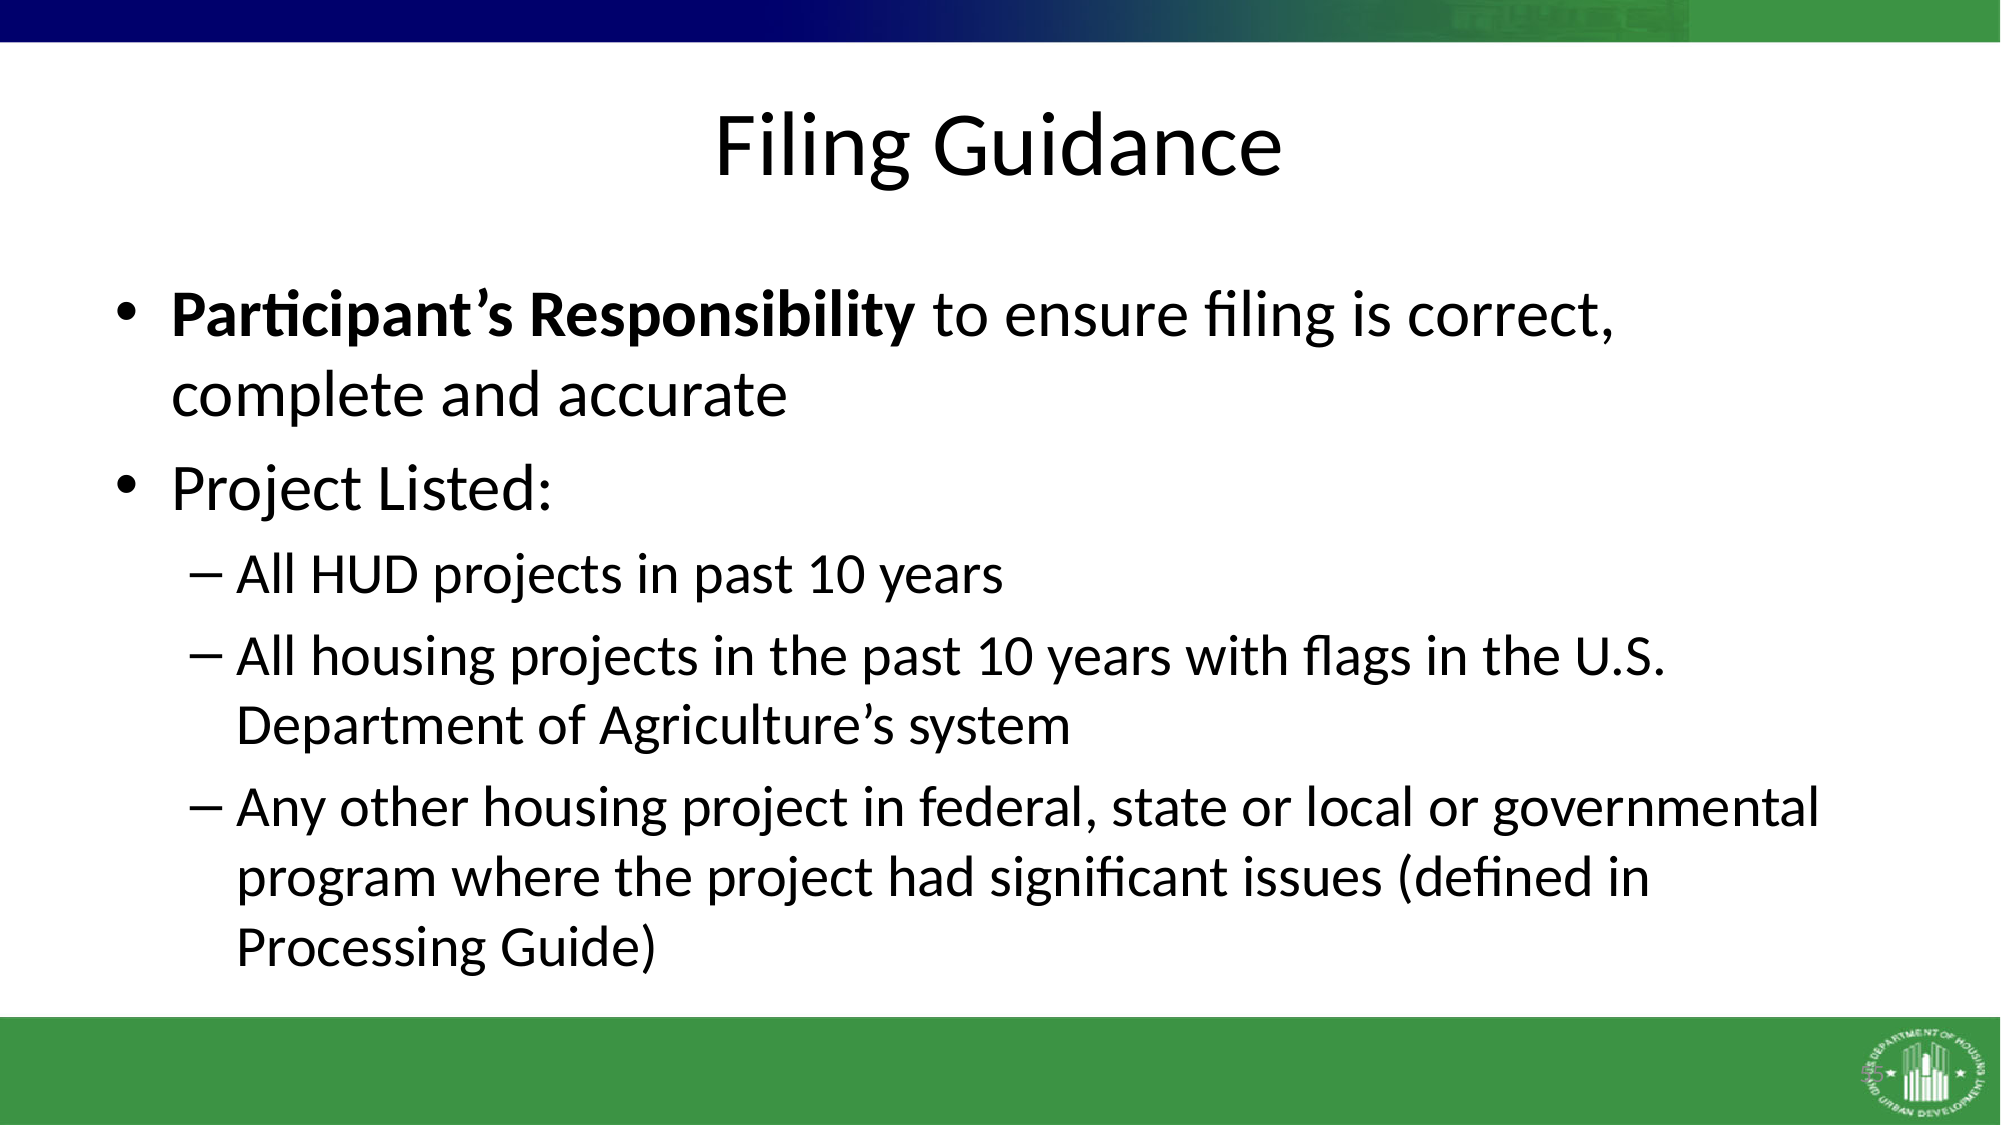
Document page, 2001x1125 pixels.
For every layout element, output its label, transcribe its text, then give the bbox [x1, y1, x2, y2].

slide_number 55 [1433, 1042, 1900, 1103]
title Filing Guidance [99, 45, 1900, 233]
list Participant’s Responsibility to ensure filing is correct, complete and accurate Project Listed: All HUD projects in past 10 years All housing projects in the past 10 years with flags in the U.S. Department of Agriculture’s system Any other housing project in federal, state or local or governmental program where the project had significant issues (defined in Processing Guide) [99, 262, 1900, 1005]
picture [0, 0, 2001, 1125]
